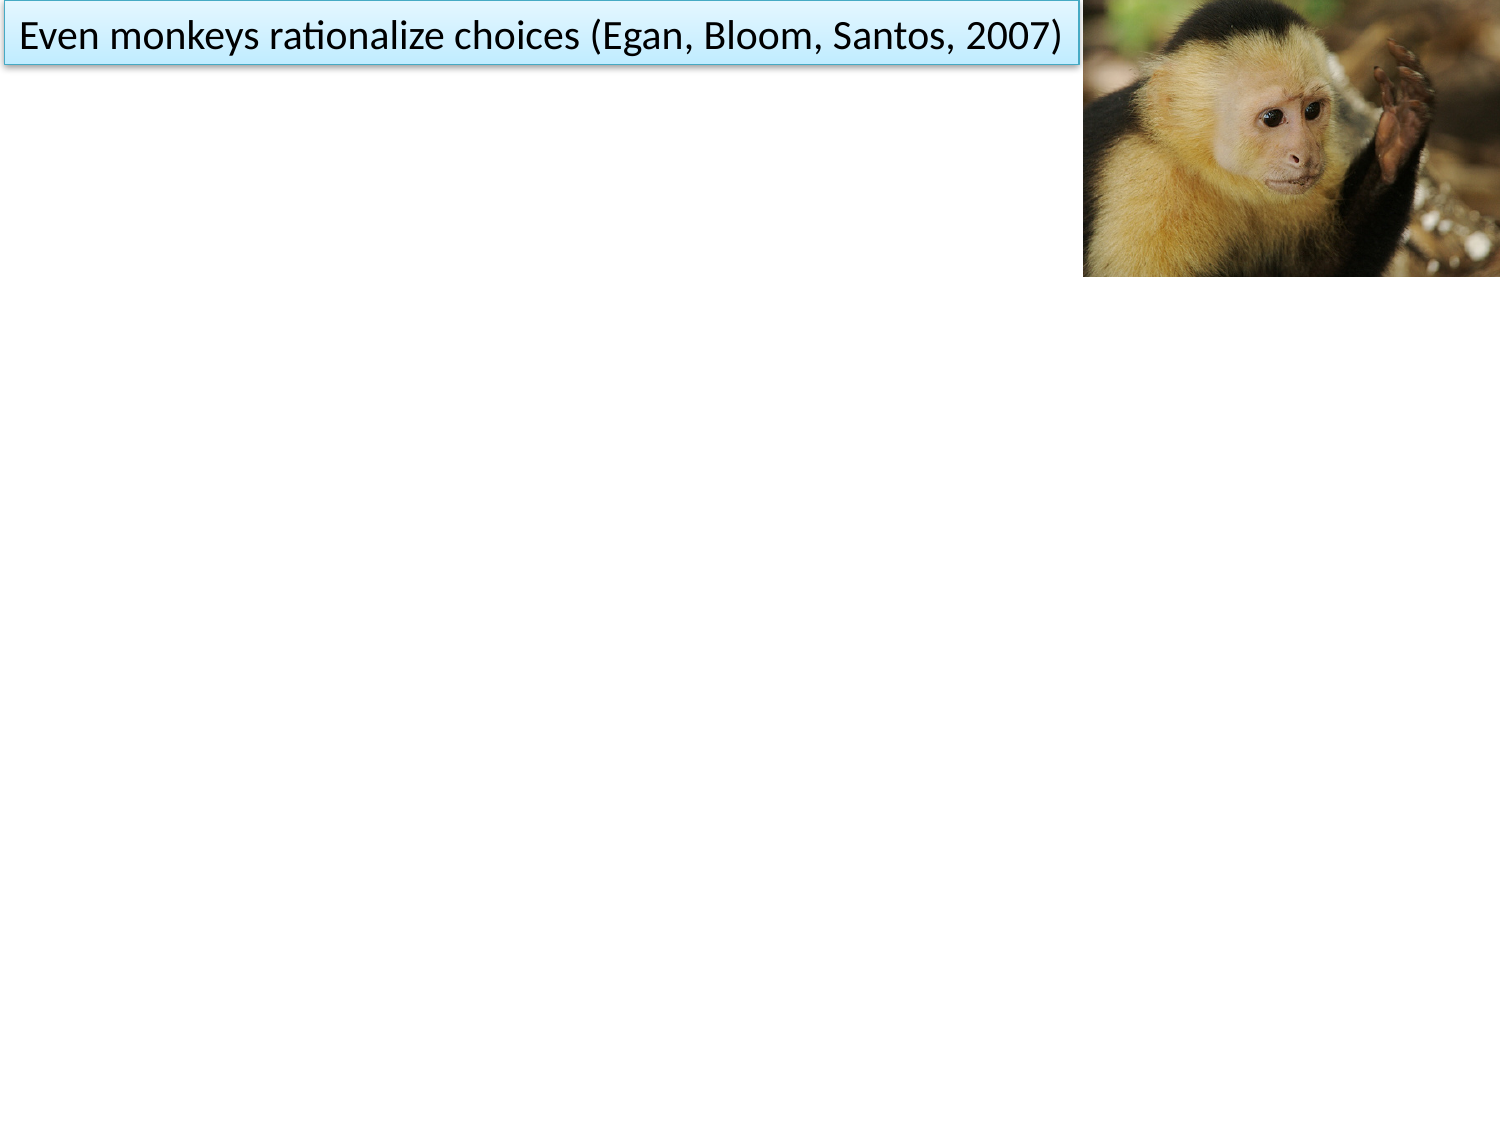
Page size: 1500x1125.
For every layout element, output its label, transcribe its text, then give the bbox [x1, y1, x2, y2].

picture [1083, 0, 1500, 277]
text_box Even monkeys rationalize choices (Egan, Bloom, Santos, 2007) [4, 0, 1080, 65]
